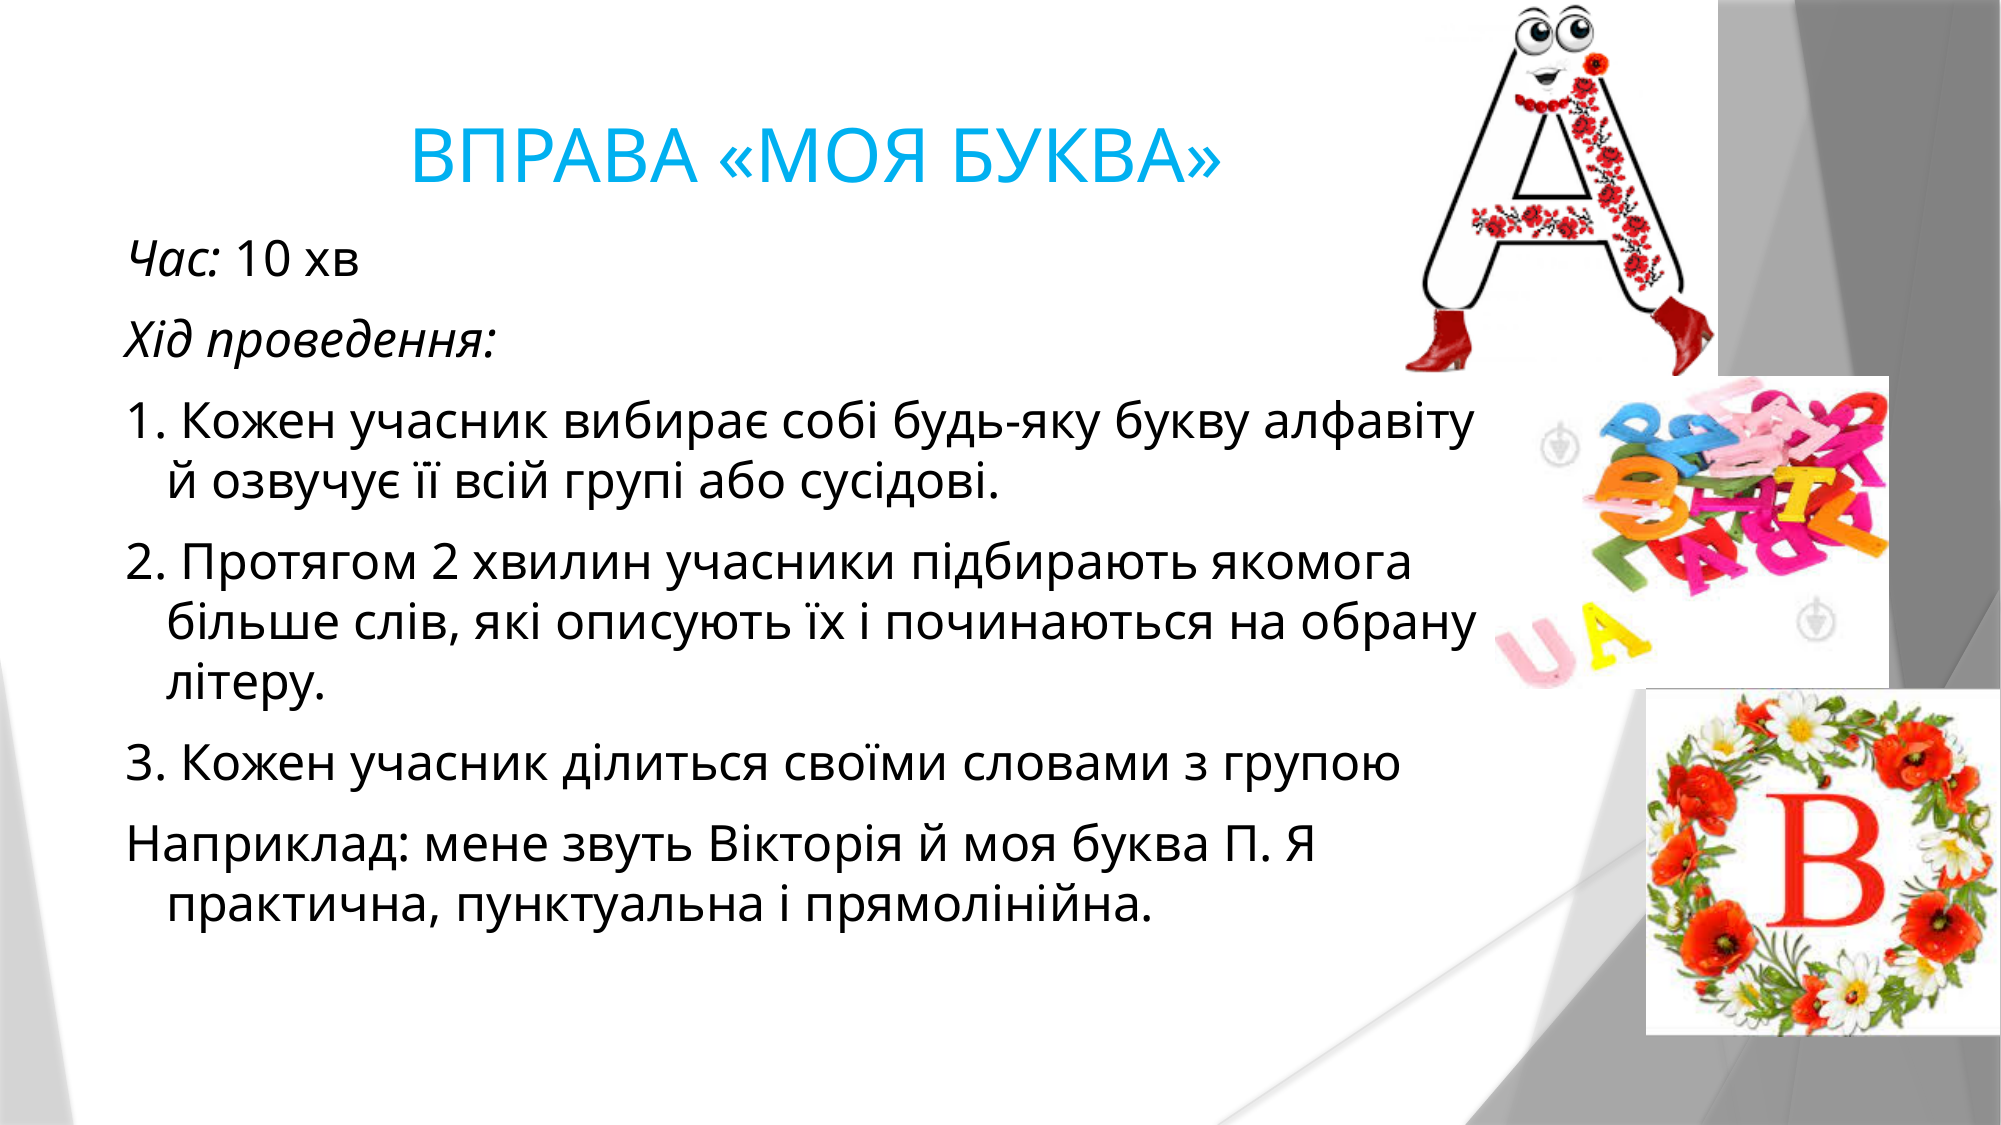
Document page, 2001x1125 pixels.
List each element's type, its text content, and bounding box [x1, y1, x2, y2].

picture [1398, 0, 2000, 1038]
list Час: 10 хв Хід проведення: 1. Кожен учасник вибирає собі будь-яку букву алфавіту й озвучує її всій групі або сусідові. 2. Протягом 2 хвилин учасники підбирають якомога більше слів, які описують їх і починаються на обрану літеру. 3. Кожен учасник ділиться своїми словами з групою Наприклад: мене звуть Вікторія й моя буква П. Я практична, пунктуальна і прямолінійна. [111, 219, 1522, 1064]
title ВПРАВА «МОЯ БУКВА» [111, 99, 1393, 219]
